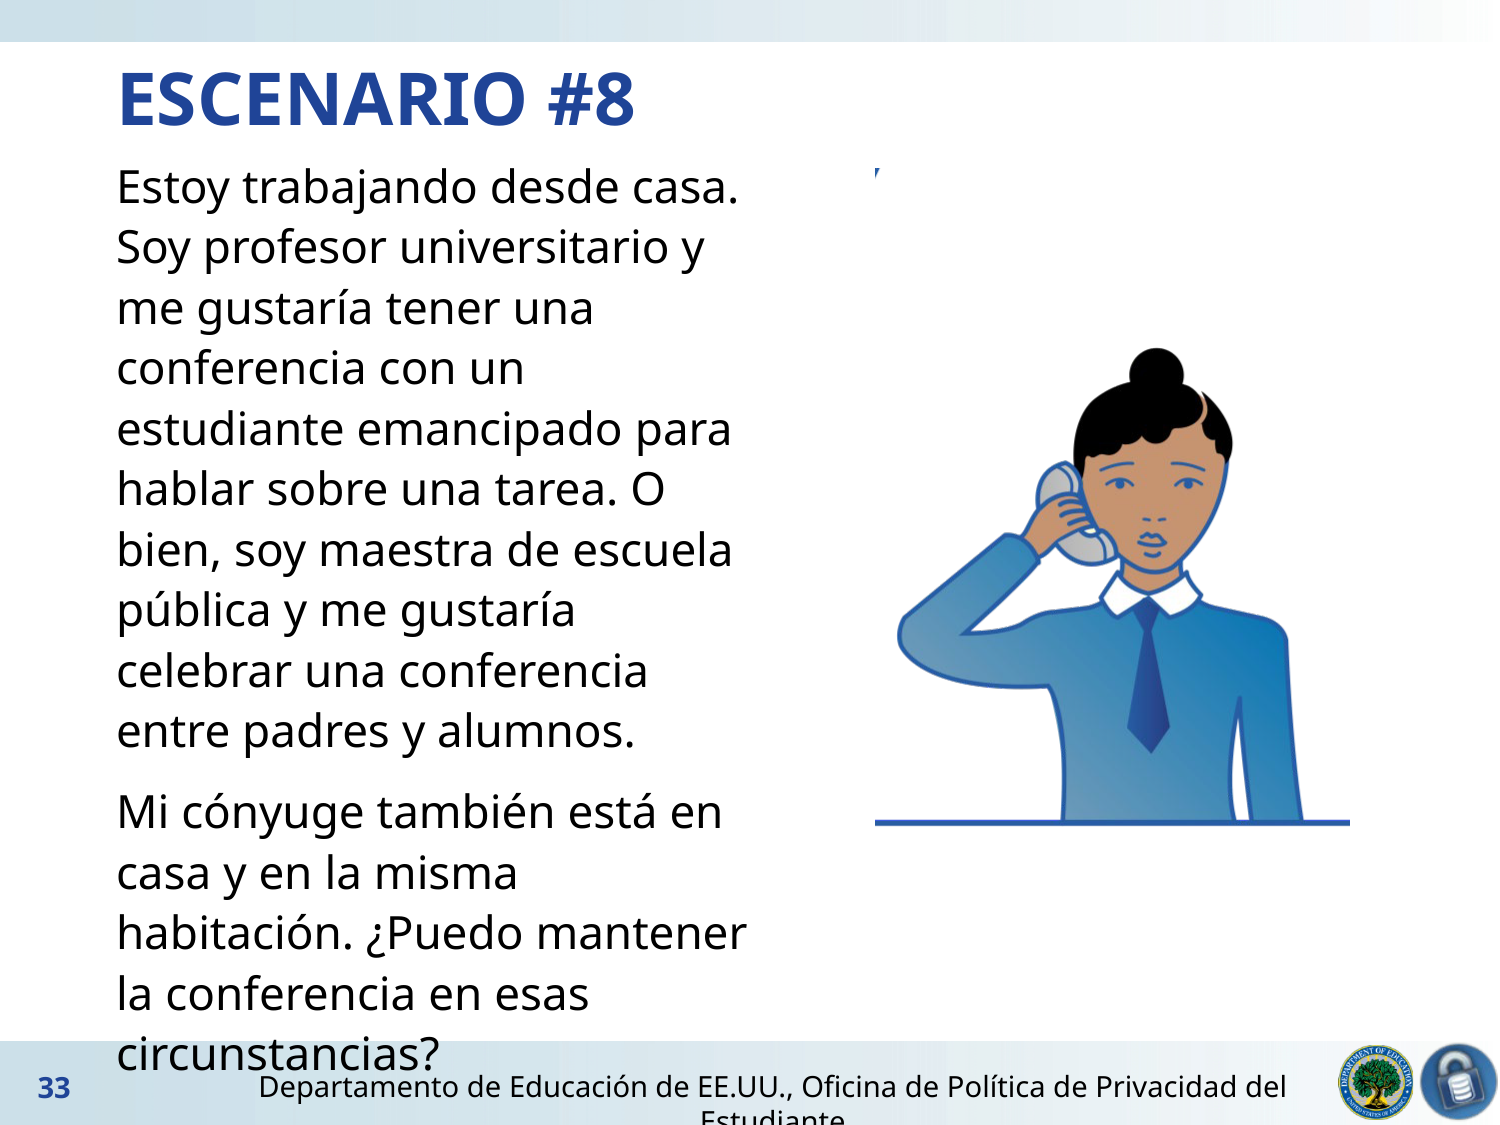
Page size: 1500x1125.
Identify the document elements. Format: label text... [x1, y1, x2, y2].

picture [763, 1017, 1500, 1125]
text_box Estoy trabajando desde casa. Soy profesor universitario y me gustaría tener una conferencia con un estudiante emancipado para hablar sobre una tarea. O bien, soy maestra de escuela pública y me gustaría celebrar una conferencia entre padres y alumnos. Mi cónyuge también está en casa y en la misma habitación. ¿Puedo mantener la conferencia en esas circunstancias? [116, 149, 763, 1080]
footer Departamento de Educación de EE.UU., Oficina de Política de Privacidad del Estudiante [192, 1064, 1355, 1125]
slide_number 33 [31, 1065, 78, 1125]
title ESCENARIO #8 [116, 50, 750, 149]
picture [0, 1041, 192, 1125]
text_box [875, 168, 1350, 997]
picture [0, 0, 1493, 42]
